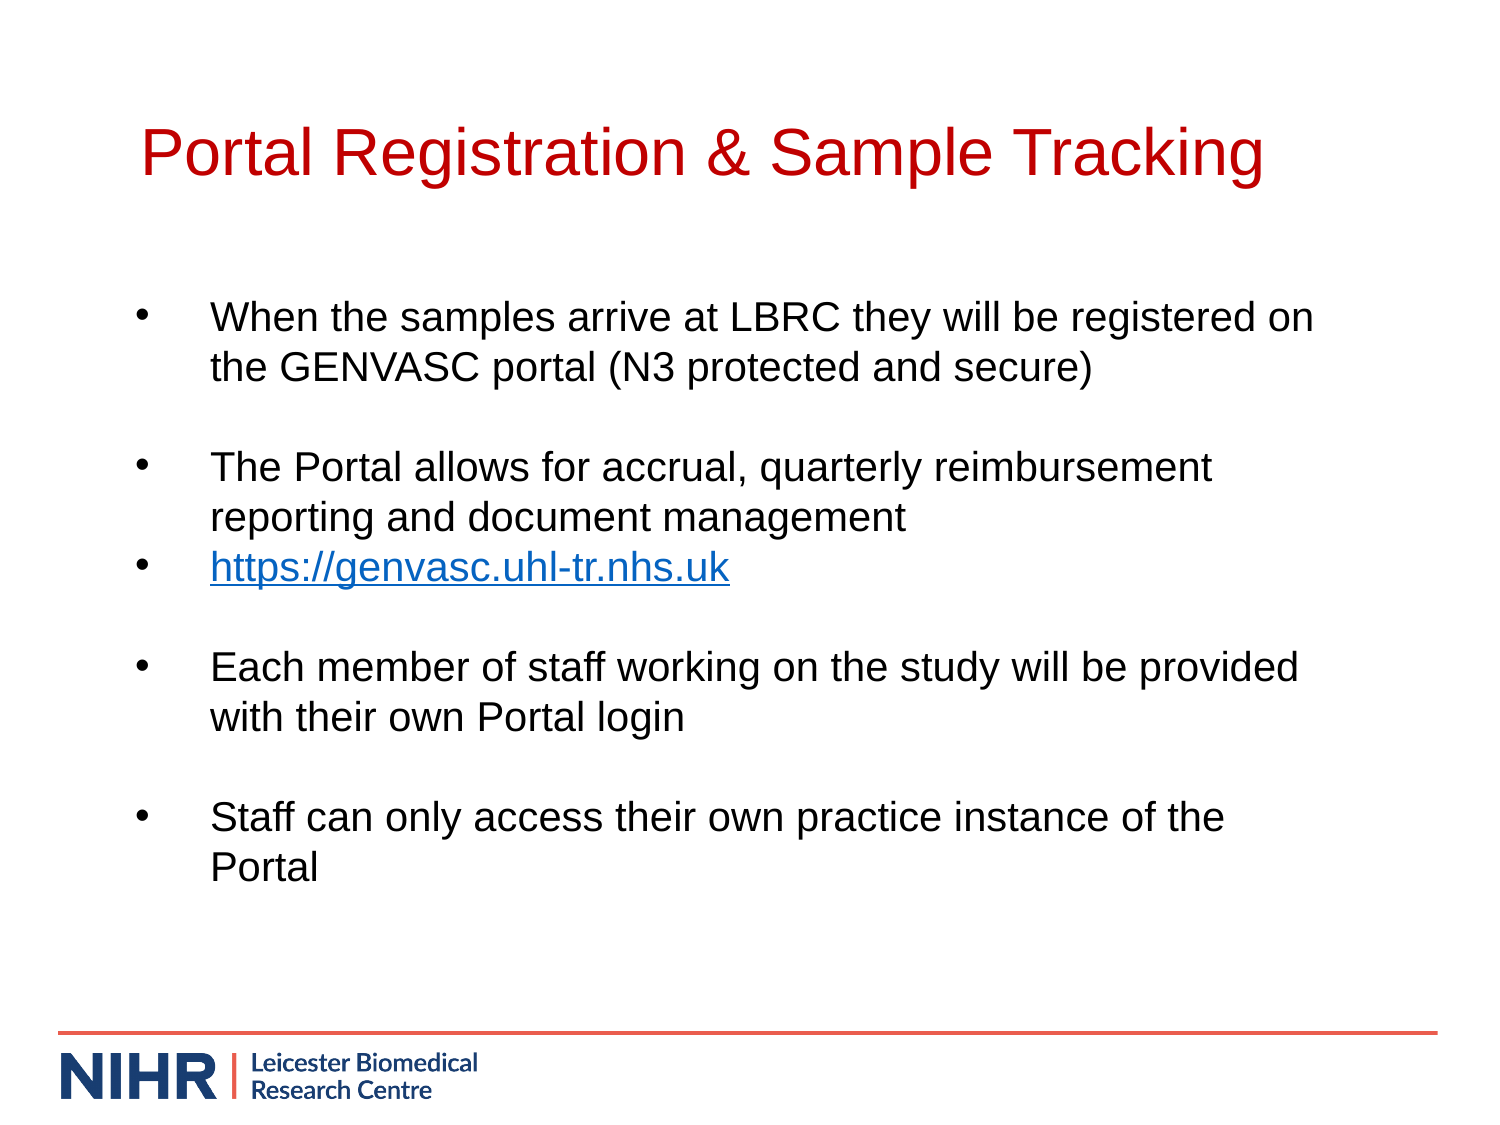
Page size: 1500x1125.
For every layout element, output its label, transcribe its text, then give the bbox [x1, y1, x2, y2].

text_box When the samples arrive at LBRC they will be registered on the GENVASC portal (N3 protected and secure) The Portal allows for accrual, quarterly reimbursement reporting and document management https://genvasc.uhl-tr.nhs.uk Each member of staff working on the study will be provided with their own Portal login Staff can only access their own practice instance of the Portal [120, 282, 1339, 898]
picture [29, 1019, 510, 1125]
text_box Portal Registration & Sample Tracking [125, 101, 1300, 197]
title [103, 59, 1397, 204]
